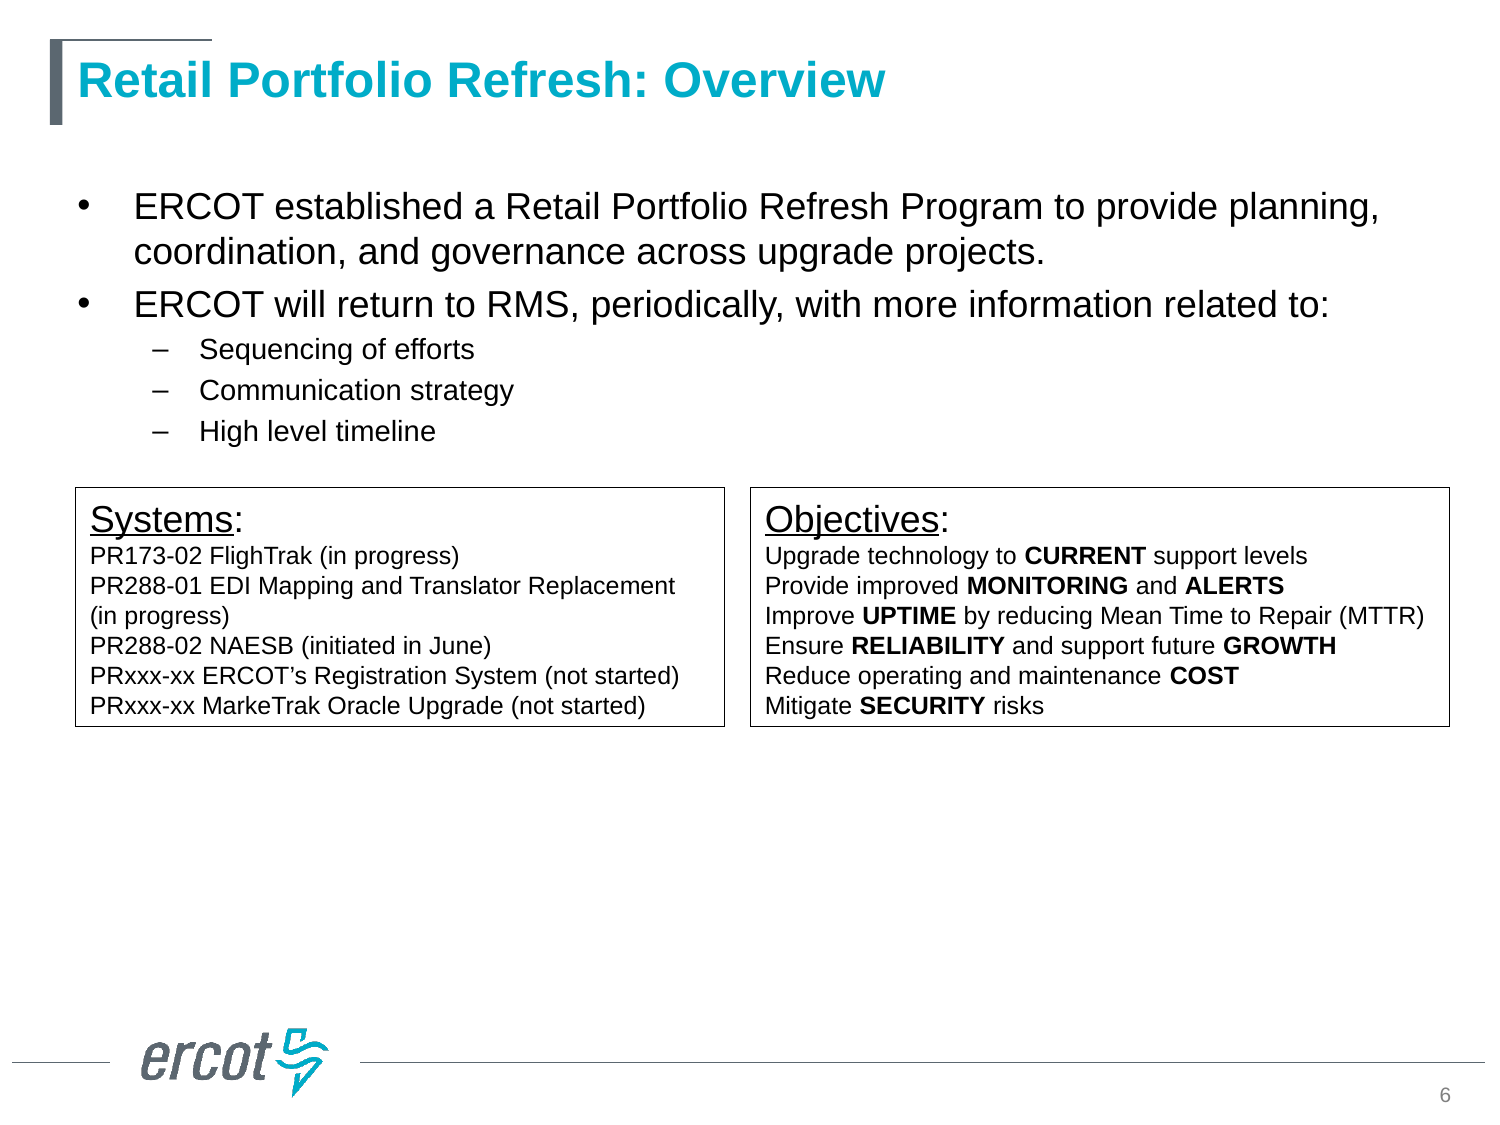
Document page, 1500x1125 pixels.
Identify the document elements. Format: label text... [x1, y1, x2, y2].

picture [137, 1024, 332, 1100]
text_box Objectives: Upgrade technology to CURRENT support levels Provide improved MONITORING and ALERTS Improve UPTIME by reducing Mean Time to Repair (MTTR) Ensure RELIABILITY and support future GROWTH Reduce operating and maintenance COST Mitigate SECURITY risks [750, 487, 1450, 727]
text_box Systems: PR173-02 FlighTrak (in progress) PR288-01 EDI Mapping and Translator Replacement (in progress) PR288-02 NAESB (initiated in June) PRxxx-xx ERCOT’s Registration System (not started) PRxxx-xx MarkeTrak Oracle Upgrade (not started) [75, 487, 725, 727]
title Retail Portfolio Refresh: Overview [62, 39, 1450, 228]
list ERCOT established a Retail Portfolio Refresh Program to provide planning, coordination, and governance across upgrade projects. ERCOT will return to RMS, periodically, with more information related to: Sequencing of efforts Communication strategy High level timeline [62, 174, 1425, 463]
